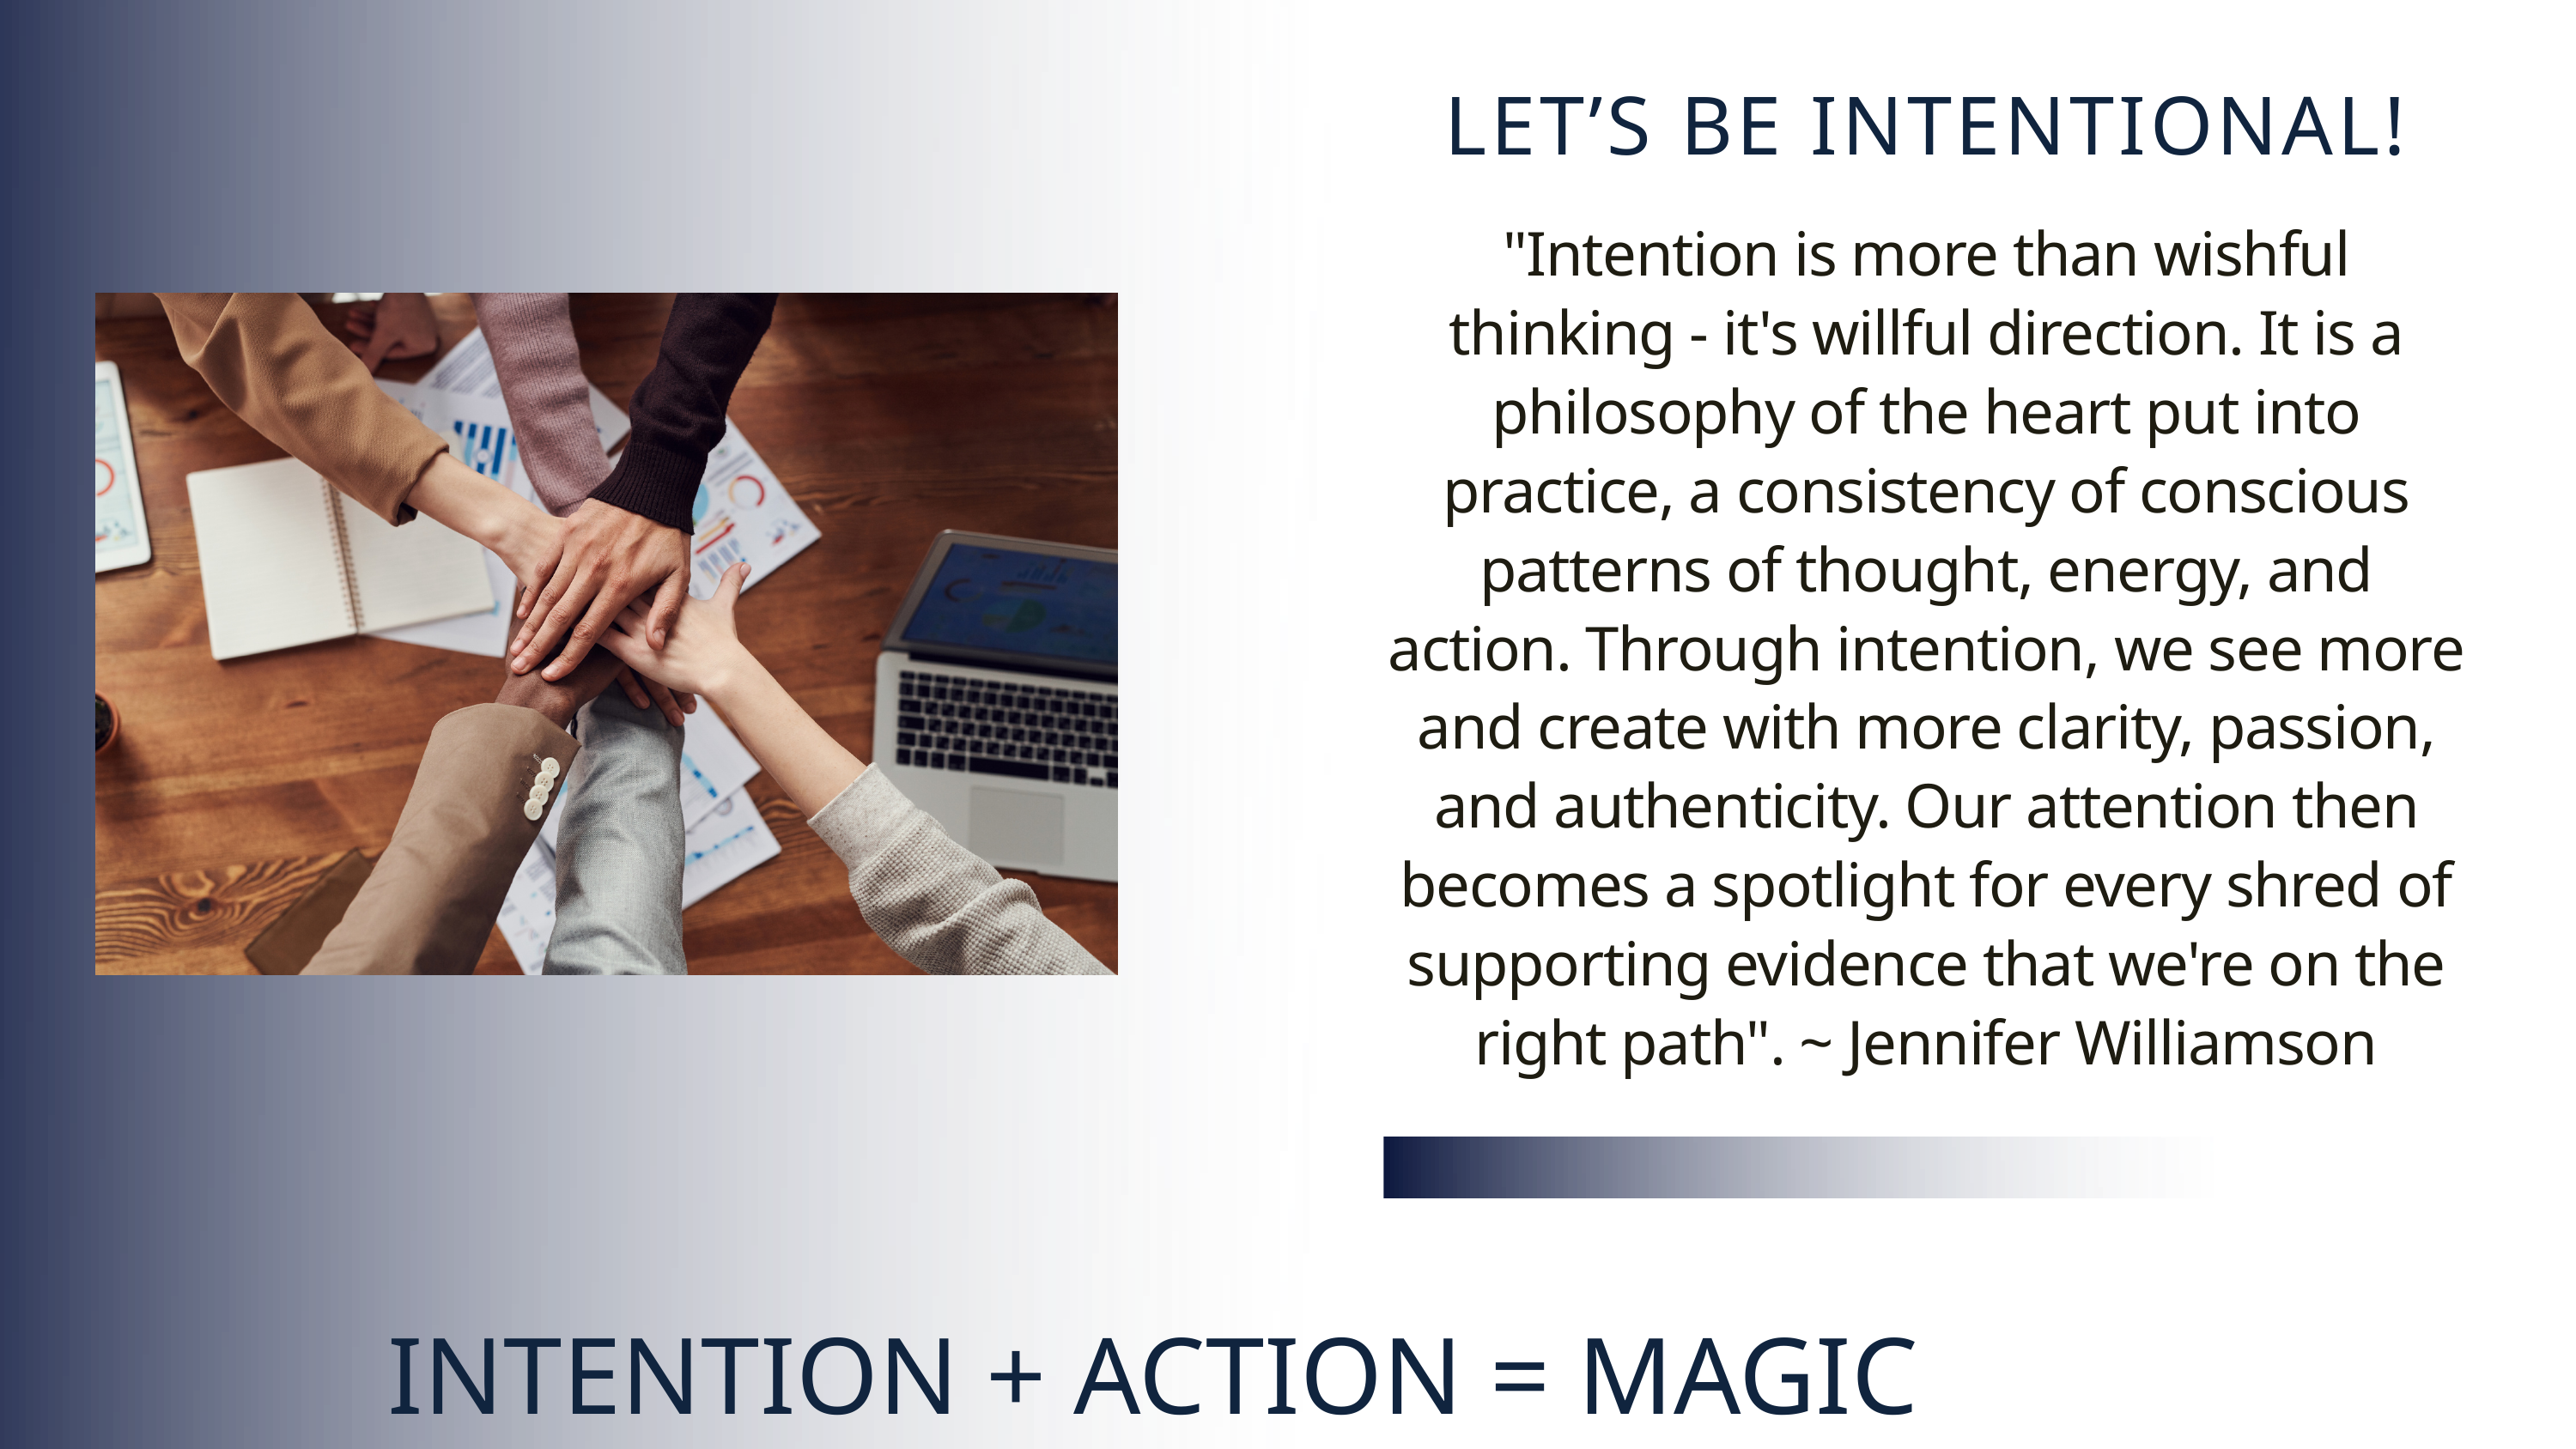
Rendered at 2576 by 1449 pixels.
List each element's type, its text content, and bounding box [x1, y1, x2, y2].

picture [0, 0, 1331, 1449]
text_box INTENTION + ACTION = MAGIC [1334, 1287, 2050, 1435]
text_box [1382, 58, 2470, 1199]
